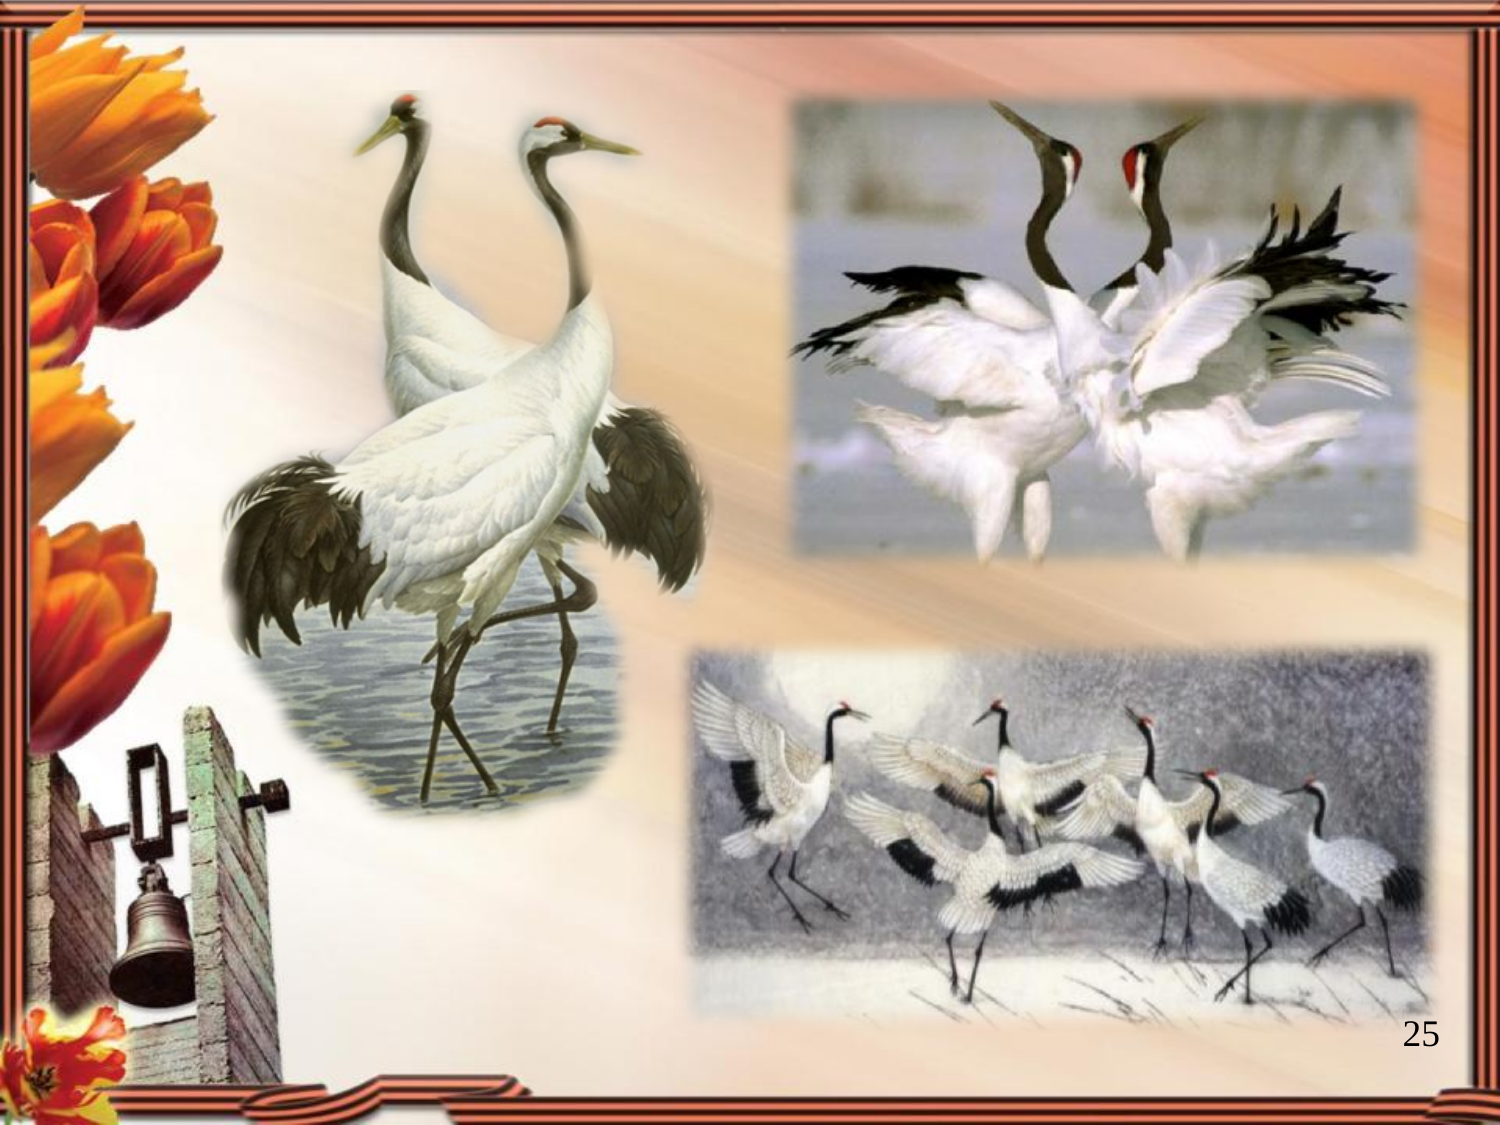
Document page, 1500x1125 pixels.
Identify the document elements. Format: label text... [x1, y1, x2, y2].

text_box 25 [1387, 1001, 1459, 1062]
picture [0, 0, 1500, 1125]
